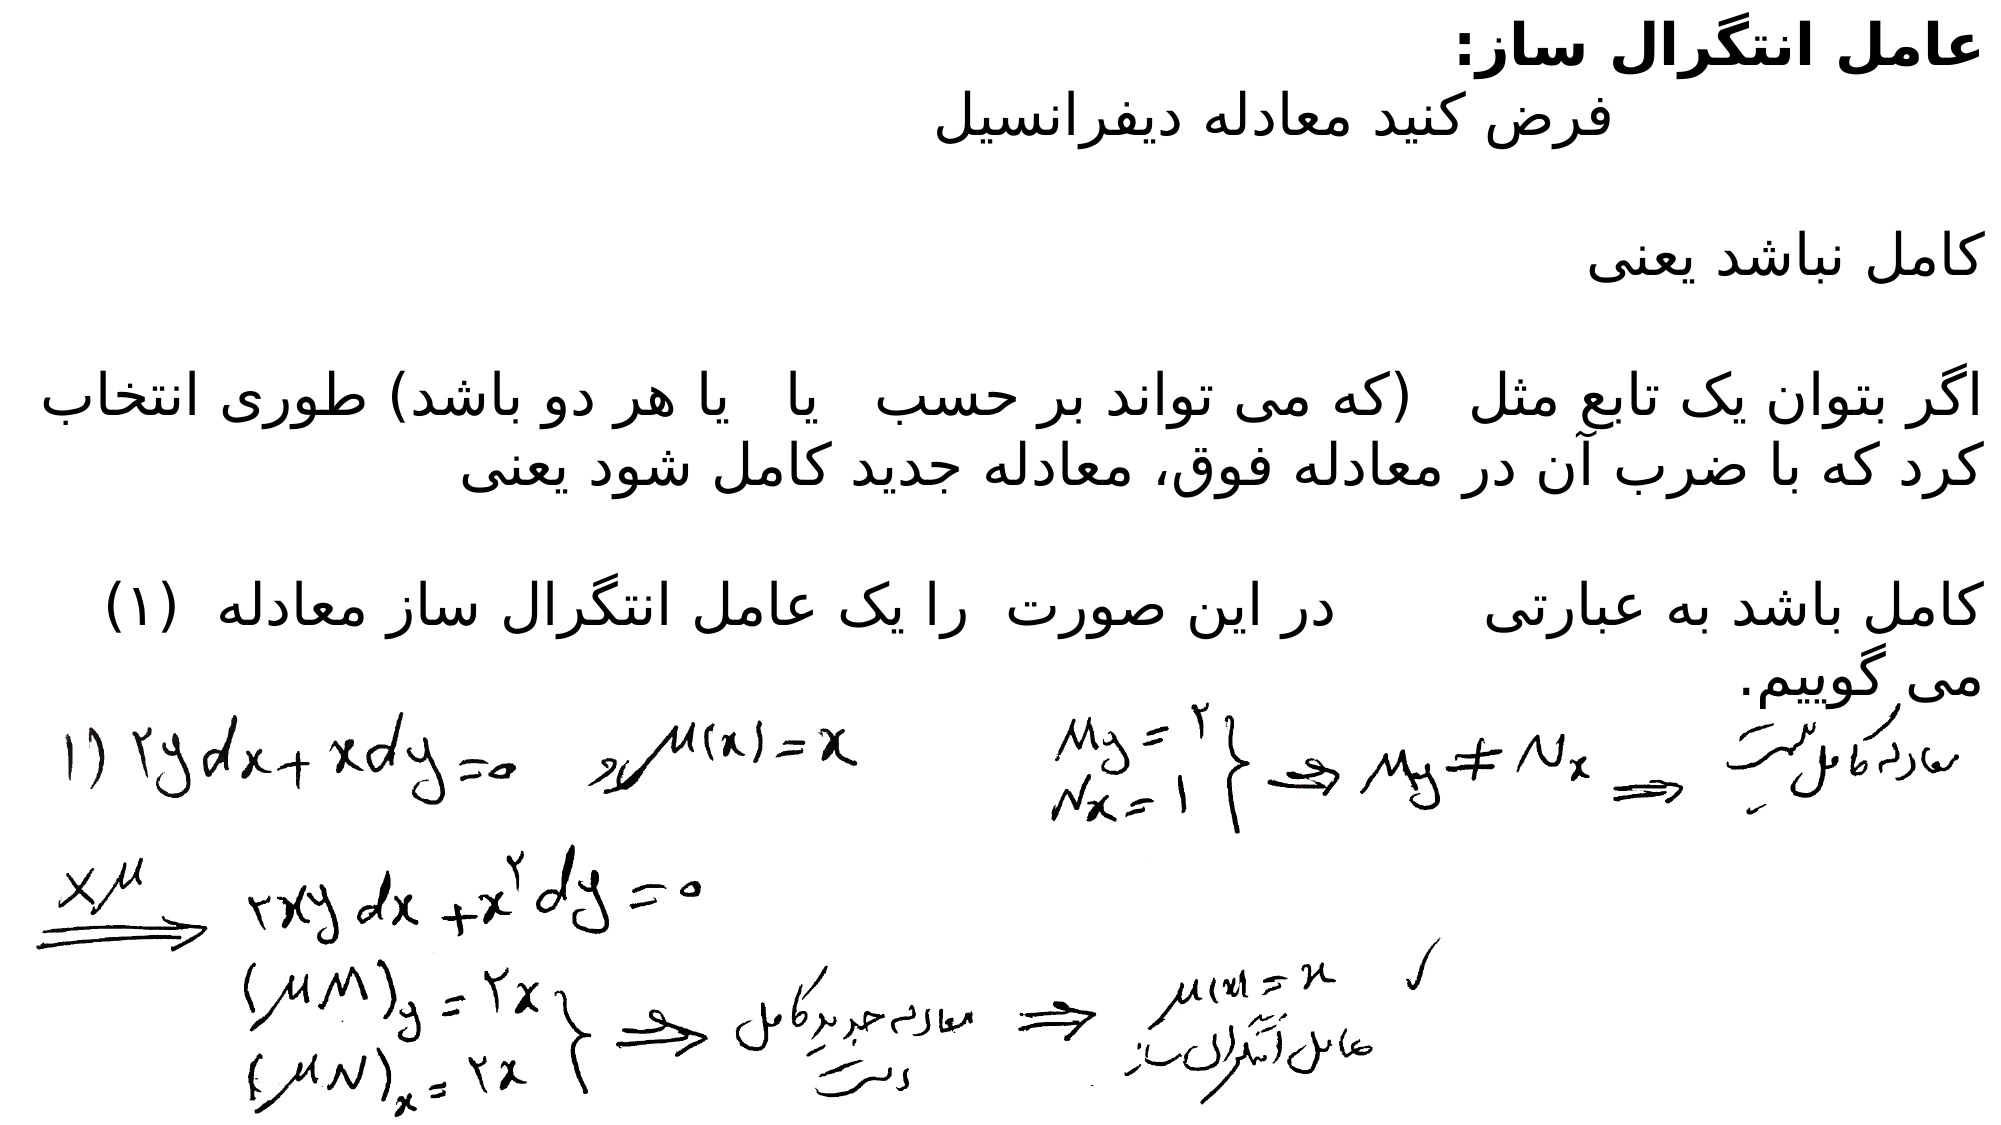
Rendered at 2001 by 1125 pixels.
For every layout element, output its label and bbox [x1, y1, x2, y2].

picture [999, 924, 1472, 1121]
picture [33, 660, 878, 839]
picture [17, 840, 986, 1125]
picture [1045, 660, 2001, 866]
